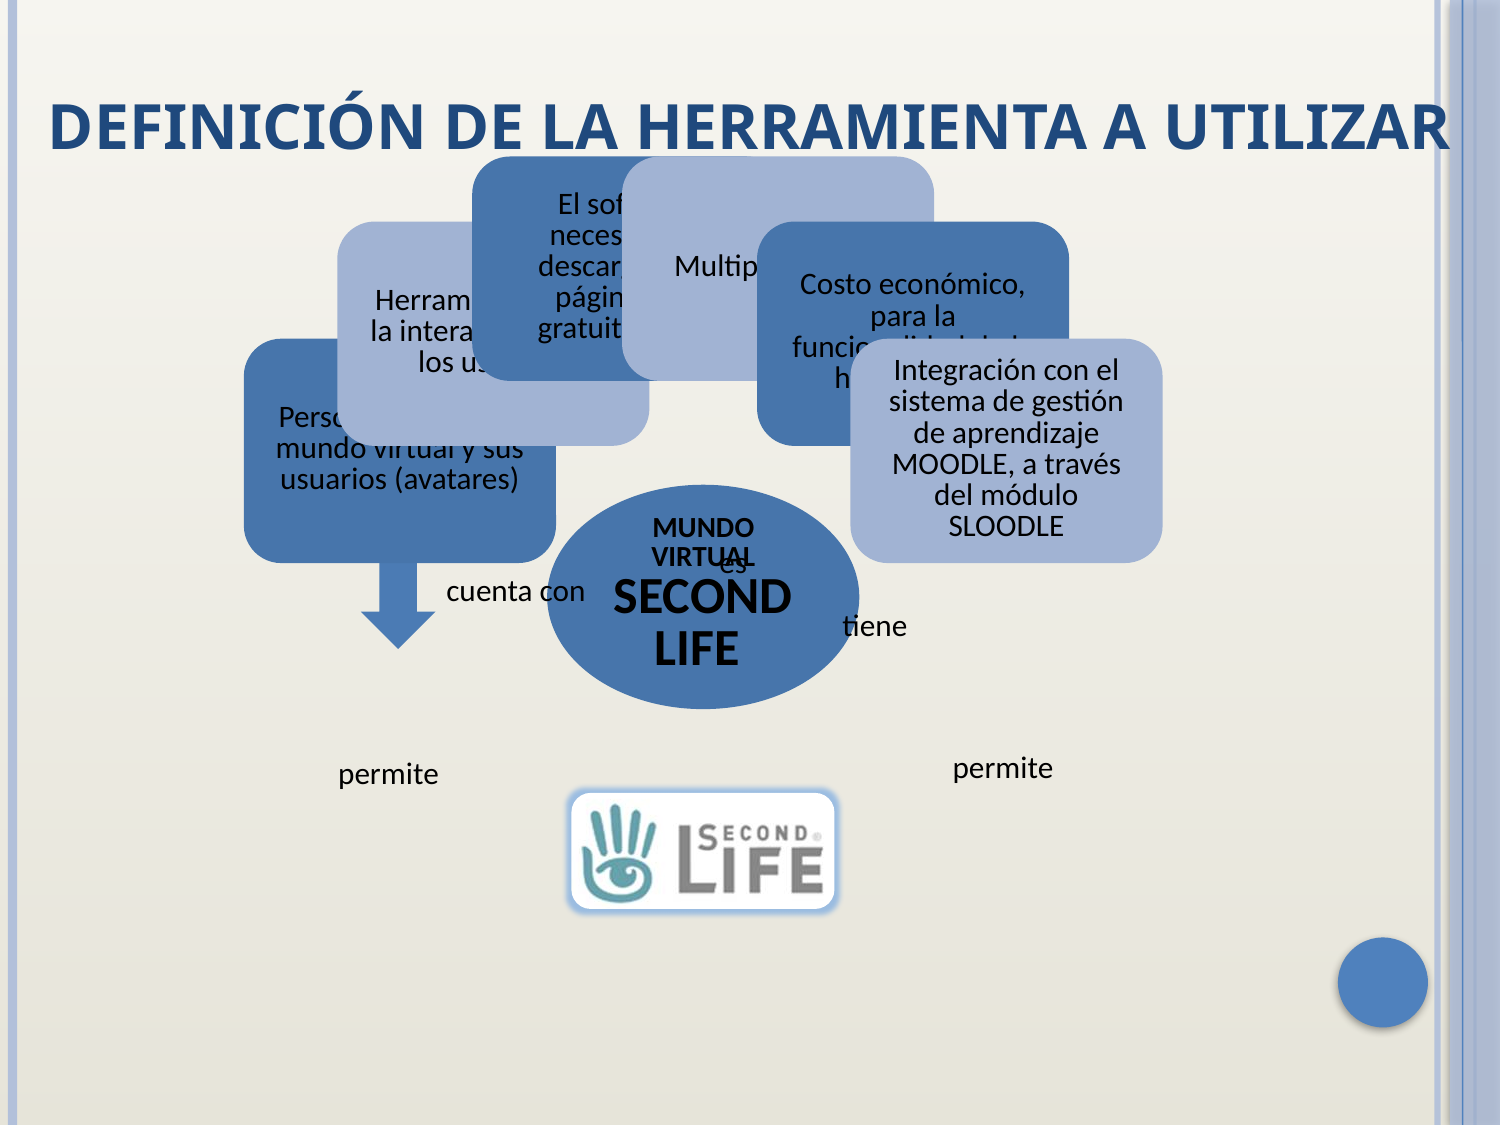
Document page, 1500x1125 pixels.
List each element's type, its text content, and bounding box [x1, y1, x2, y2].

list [78, 147, 1329, 1047]
title Definición de la herramienta a utilizar [0, 0, 1500, 170]
picture [570, 792, 835, 910]
